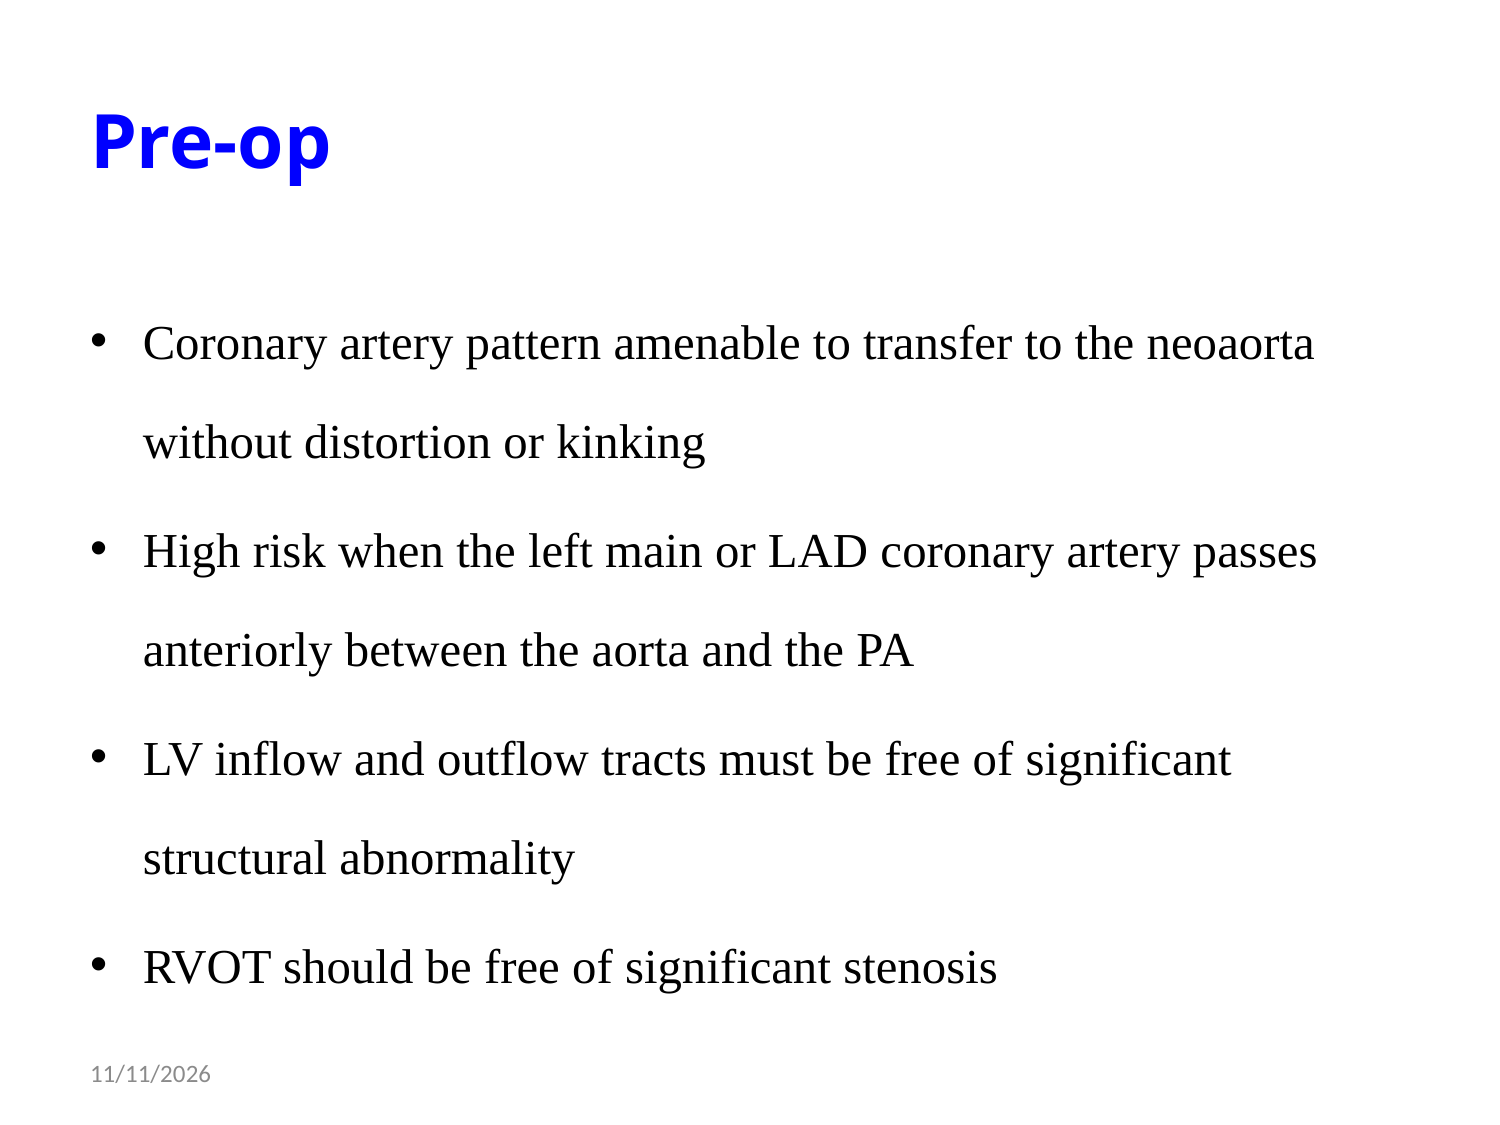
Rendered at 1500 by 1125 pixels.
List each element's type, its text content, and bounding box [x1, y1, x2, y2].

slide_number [75, 1042, 425, 1103]
title Pre-op [75, 45, 1425, 233]
list Coronary artery pattern amenable to transfer to the neoaorta without distortion or kinking High risk when the left main or LAD coronary artery passes anteriorly between the aorta and the PA LV inflow and outflow tracts must be free of significant structural abnormality RVOT should be free of significant stenosis [75, 262, 1425, 1005]
